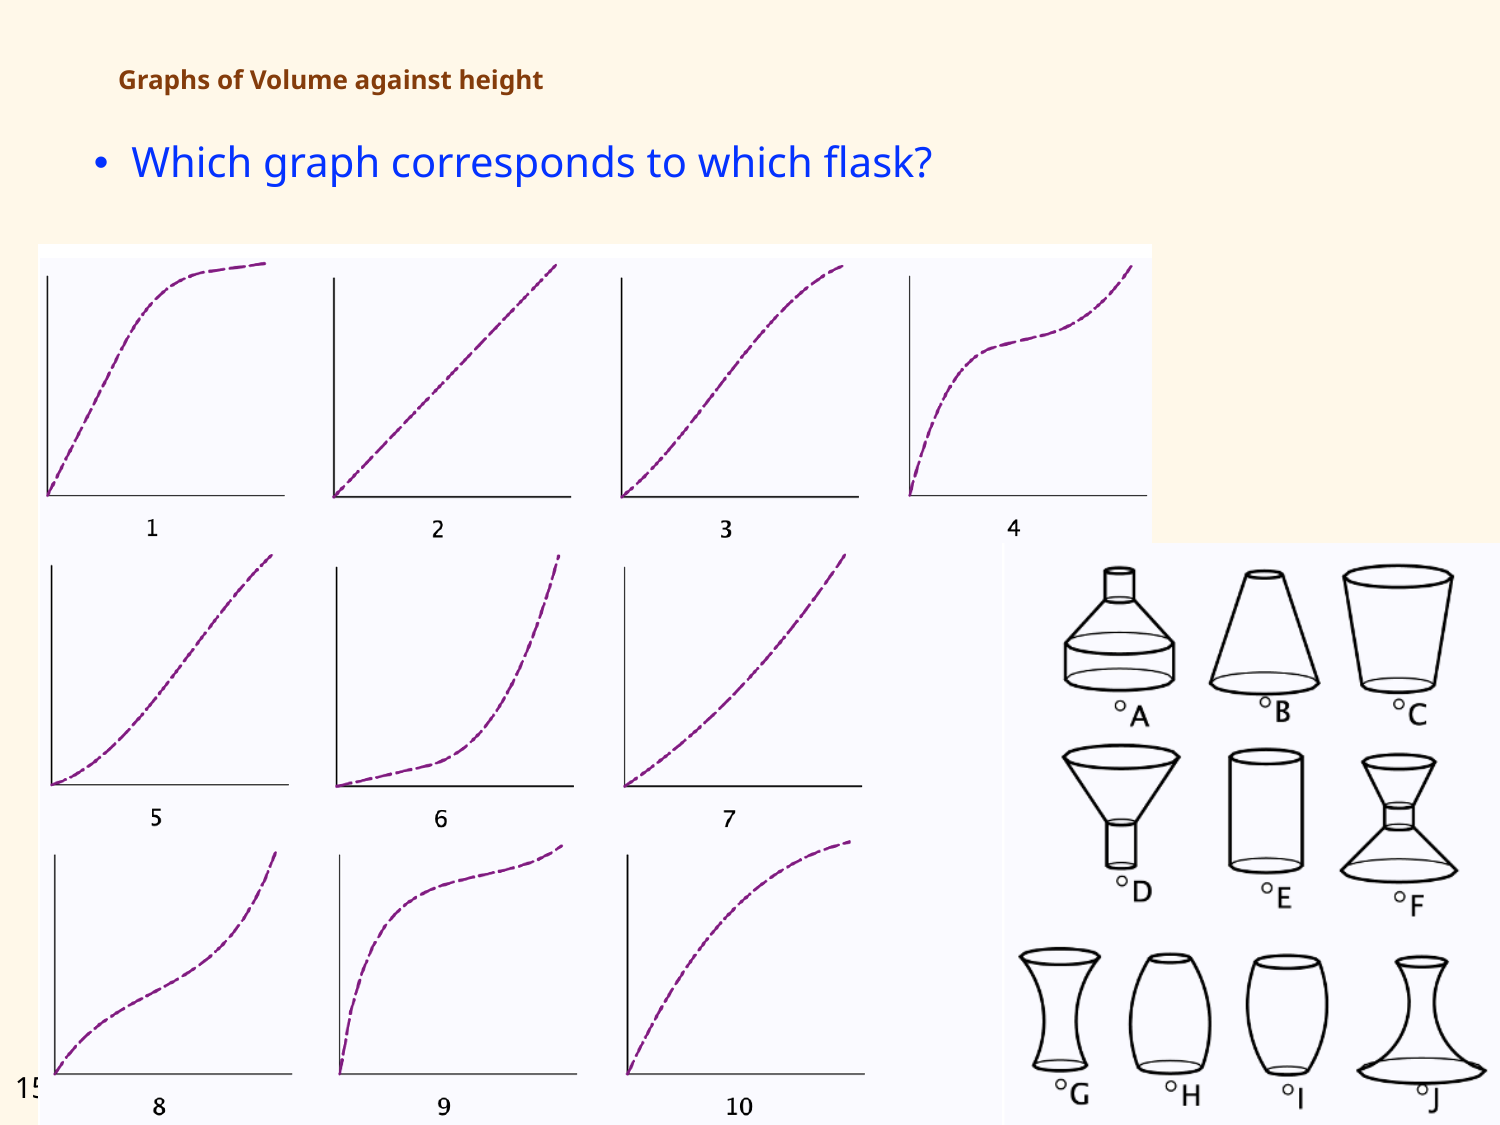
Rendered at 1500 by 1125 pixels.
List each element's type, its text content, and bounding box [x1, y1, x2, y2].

picture [38, 244, 1500, 1125]
list Which graph corresponds to which flask? [78, 134, 1421, 209]
title Graphs of Volume against height [103, 59, 1397, 134]
